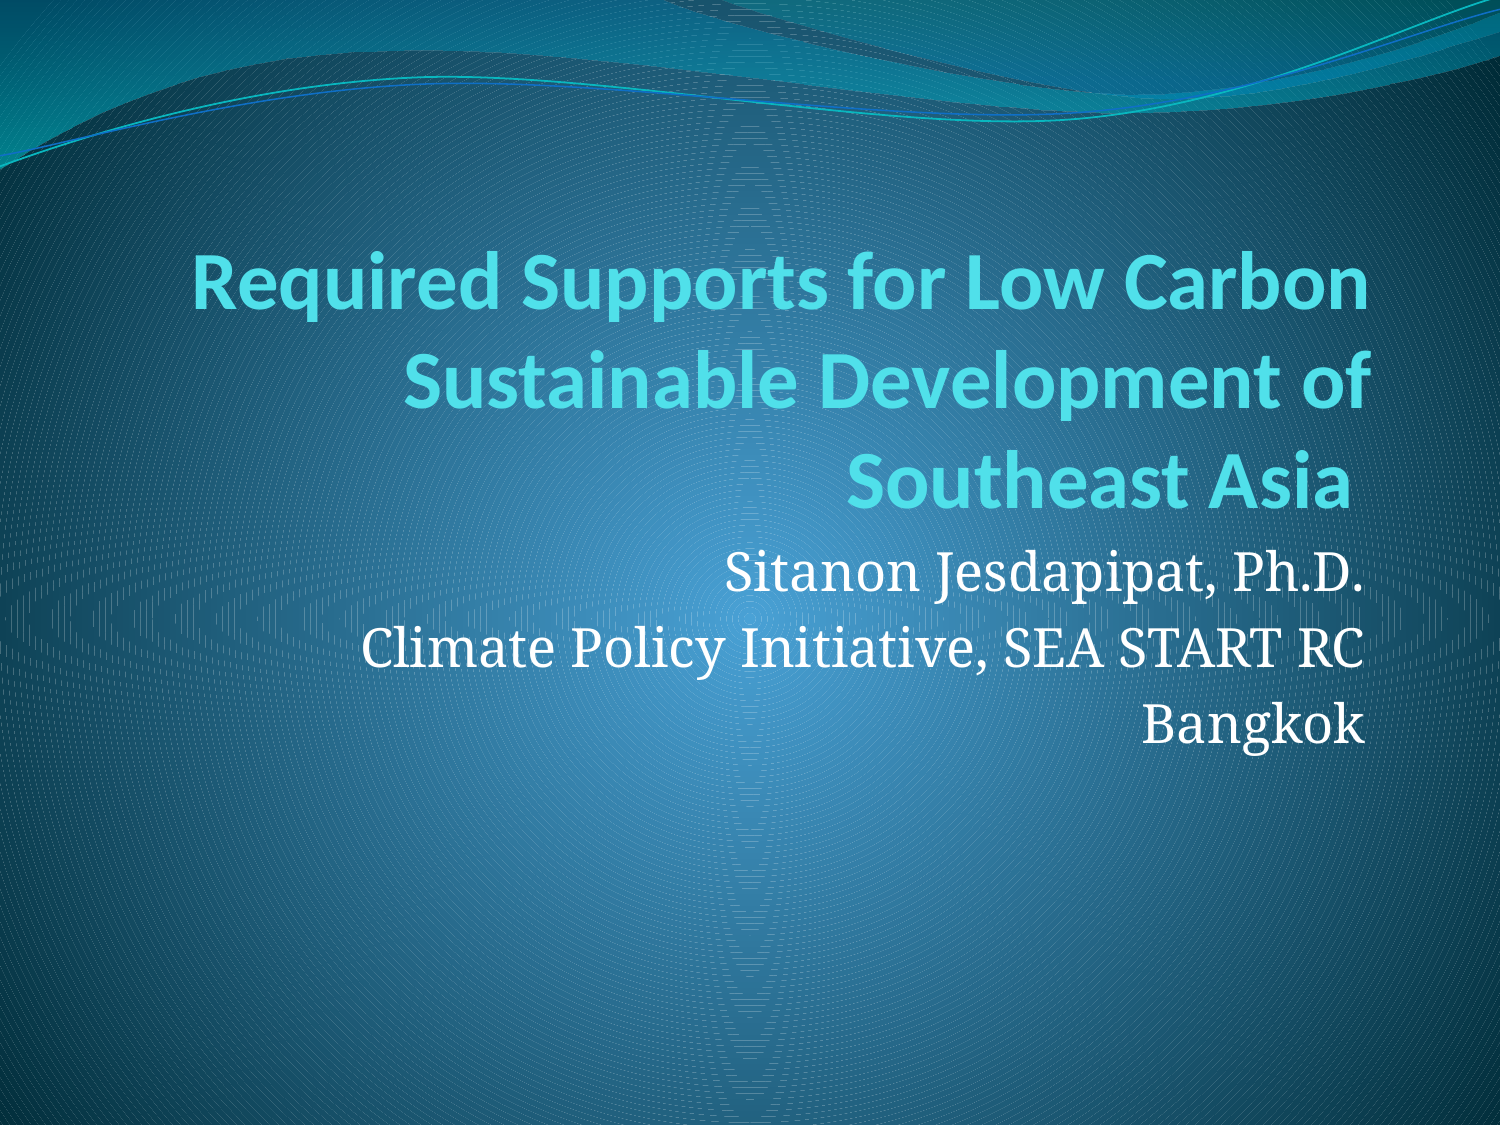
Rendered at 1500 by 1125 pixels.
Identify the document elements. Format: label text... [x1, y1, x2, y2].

subtitle Sitanon Jesdapipat, Ph.D. Climate Policy Initiative, SEA START RC Bangkok [87, 529, 1376, 818]
title Required Supports for Low Carbon Sustainable Development of Southeast Asia [87, 224, 1376, 525]
